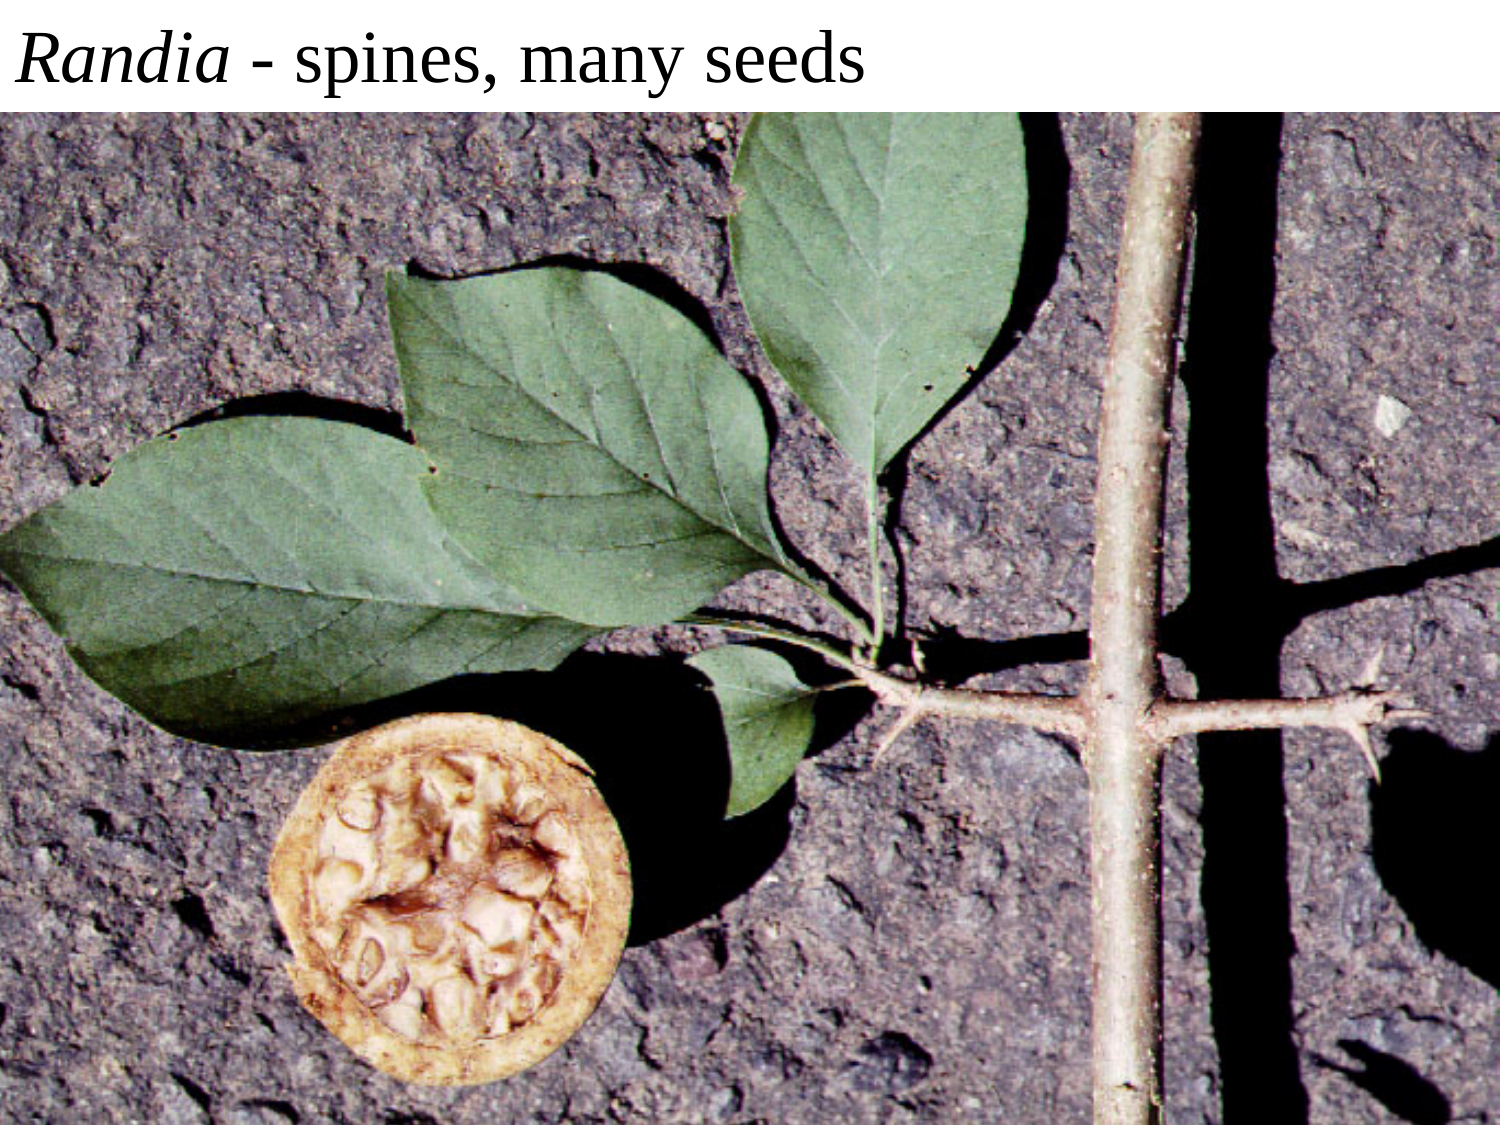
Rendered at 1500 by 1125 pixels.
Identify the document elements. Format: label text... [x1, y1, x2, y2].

picture [0, 112, 1500, 1125]
text_box Randia - spines, many seeds [0, 0, 882, 105]
